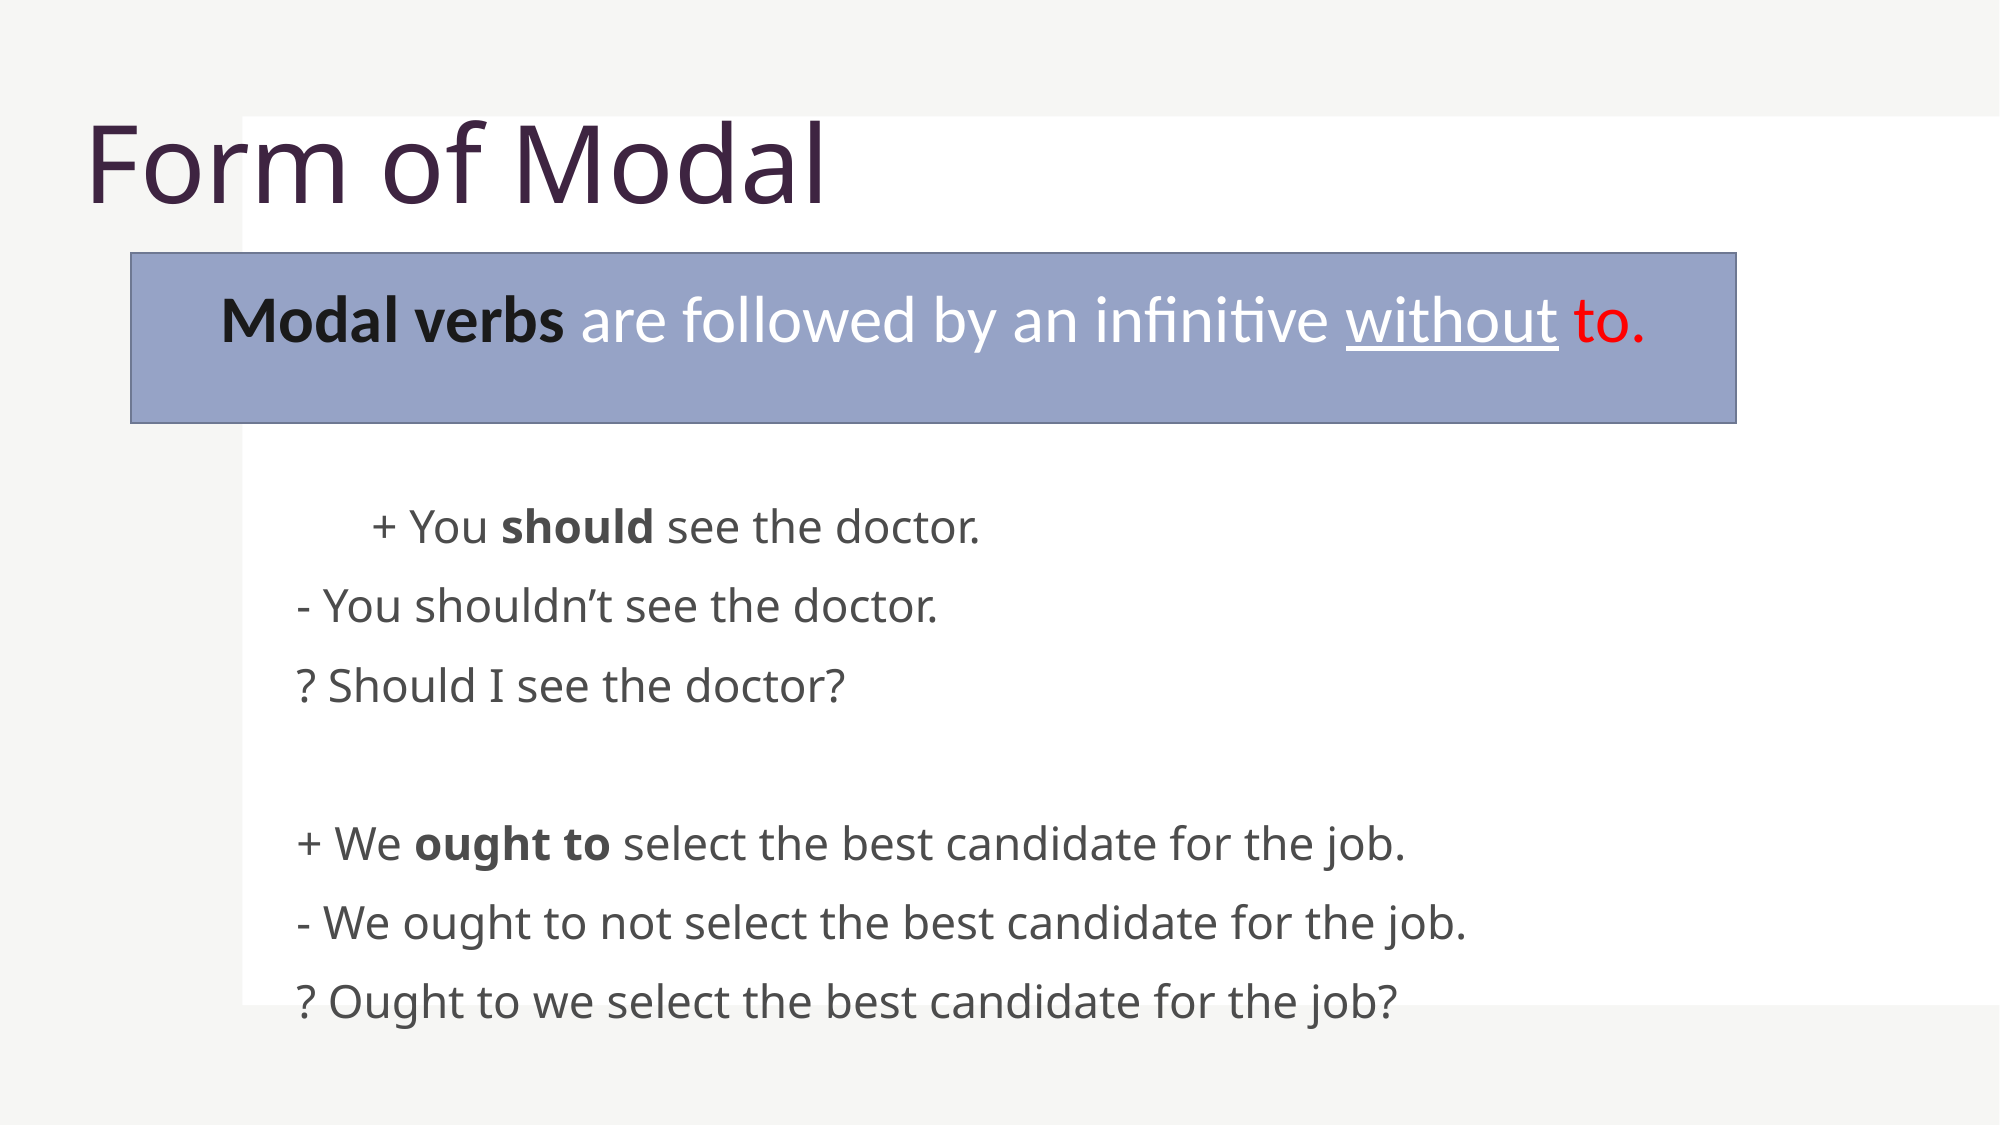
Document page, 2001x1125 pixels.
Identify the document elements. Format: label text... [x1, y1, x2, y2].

text_box Modal verbs are followed by an infinitive without to. [130, 252, 1737, 424]
list + You should see the doctor. - You shouldn’t see the doctor. ? Should I see the doctor? + We ought to select the best candidate for the job. - We ought to not select the best candidate for the job. ? Ought to we select the best candidate for the job? [131, 486, 1861, 1125]
title Form of Modal [68, 59, 1799, 278]
